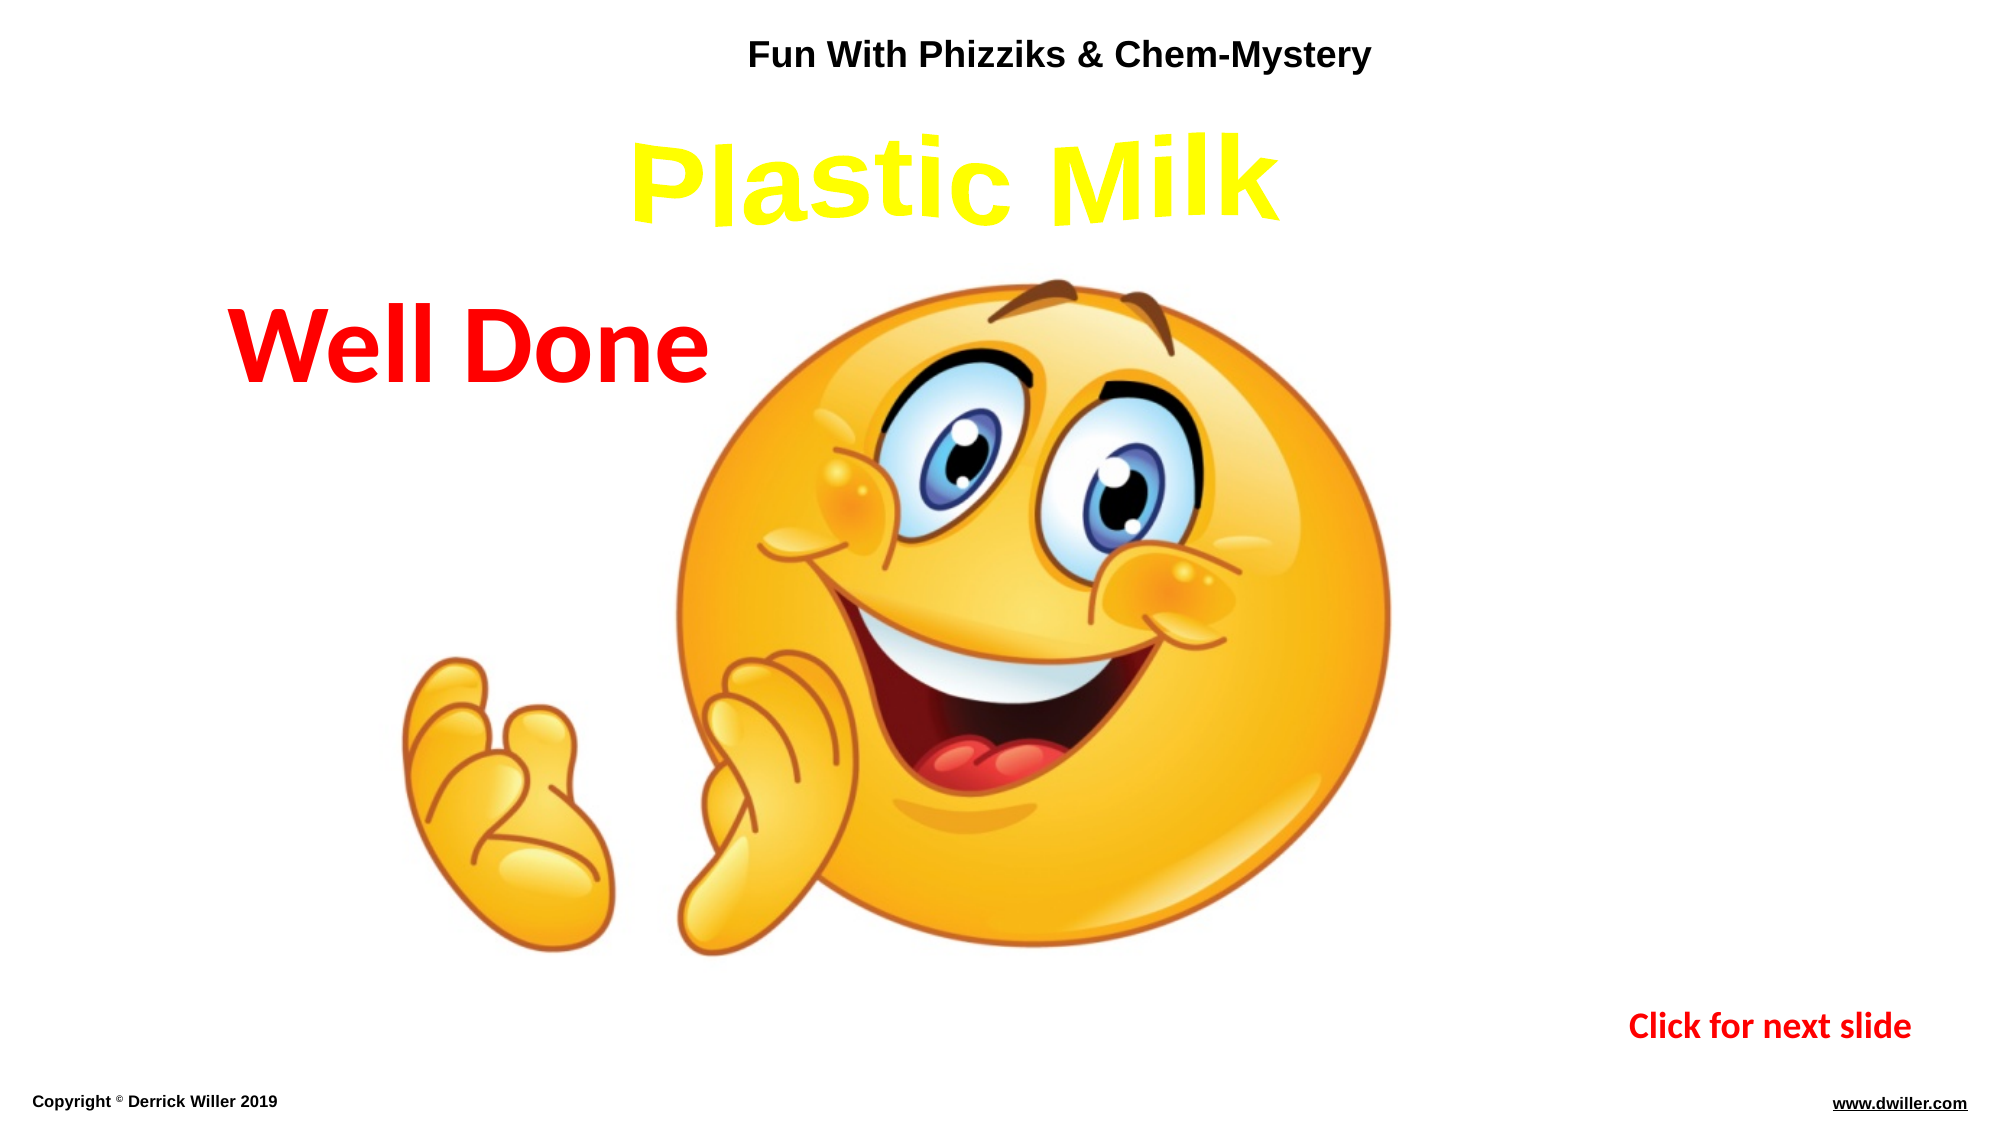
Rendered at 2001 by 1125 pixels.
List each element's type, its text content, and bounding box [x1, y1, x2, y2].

text_box Well Done [212, 263, 315, 413]
picture [315, 263, 1577, 973]
text_box Click for next slide [1614, 993, 1928, 1054]
